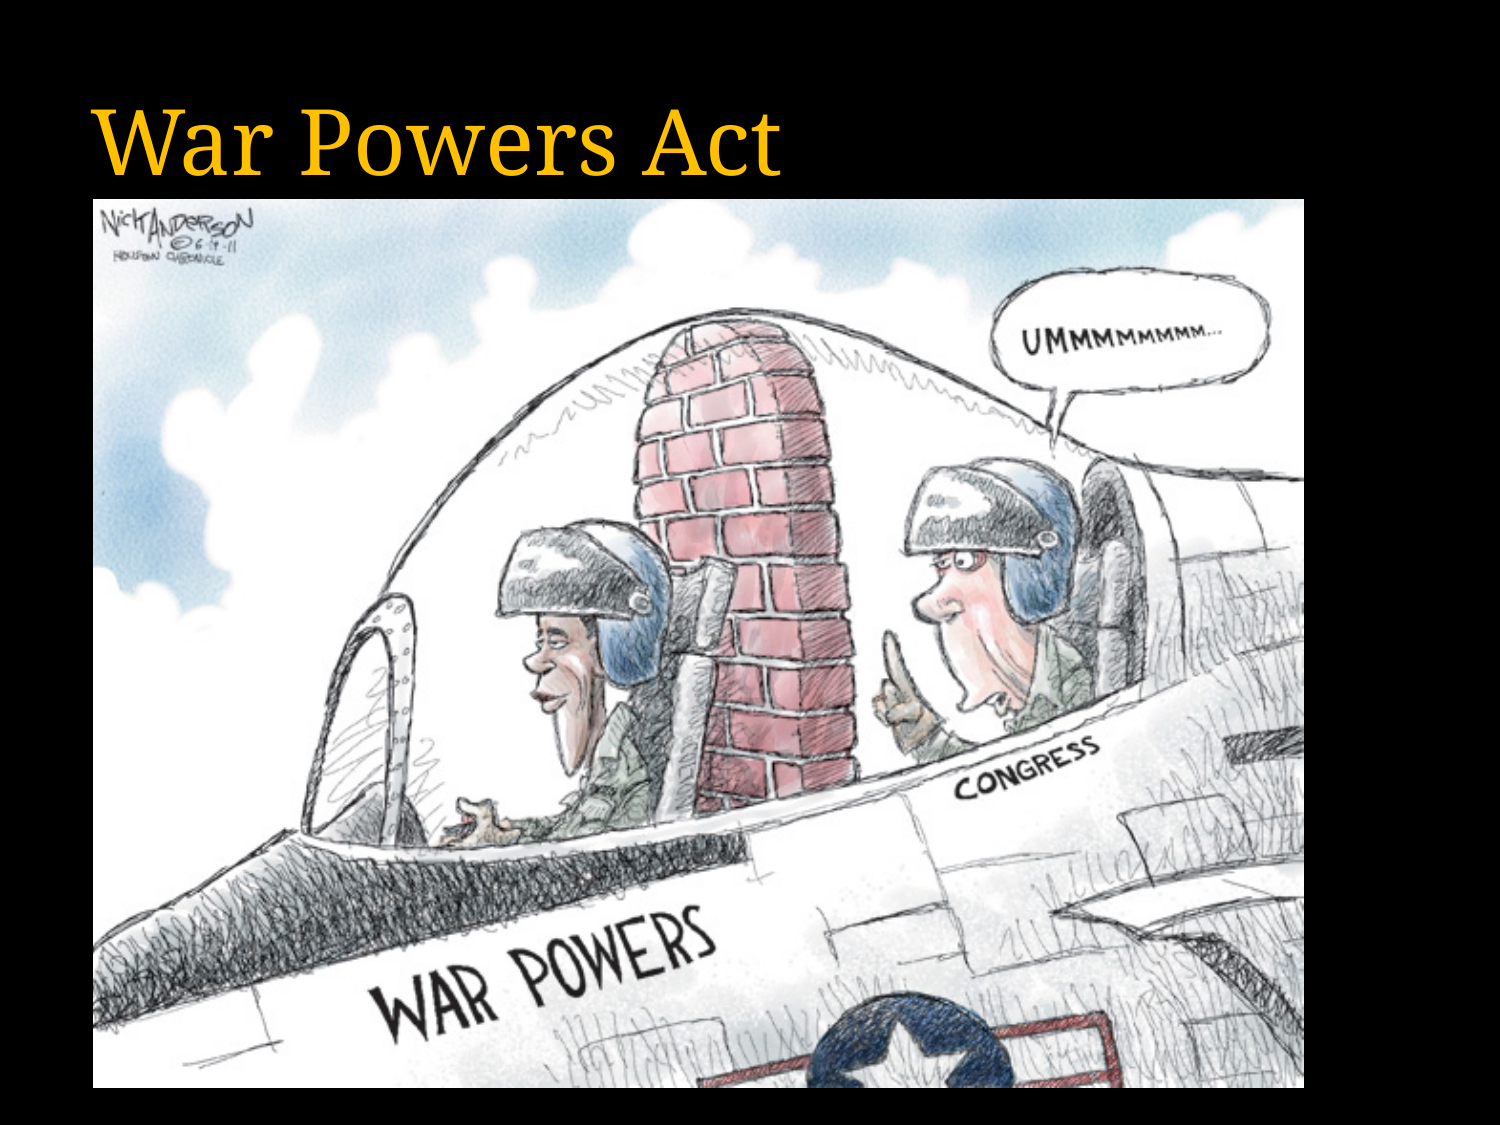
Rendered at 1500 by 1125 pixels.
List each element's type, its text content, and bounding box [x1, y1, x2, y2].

title War Powers Act [75, 45, 1425, 233]
picture [93, 199, 1304, 1088]
